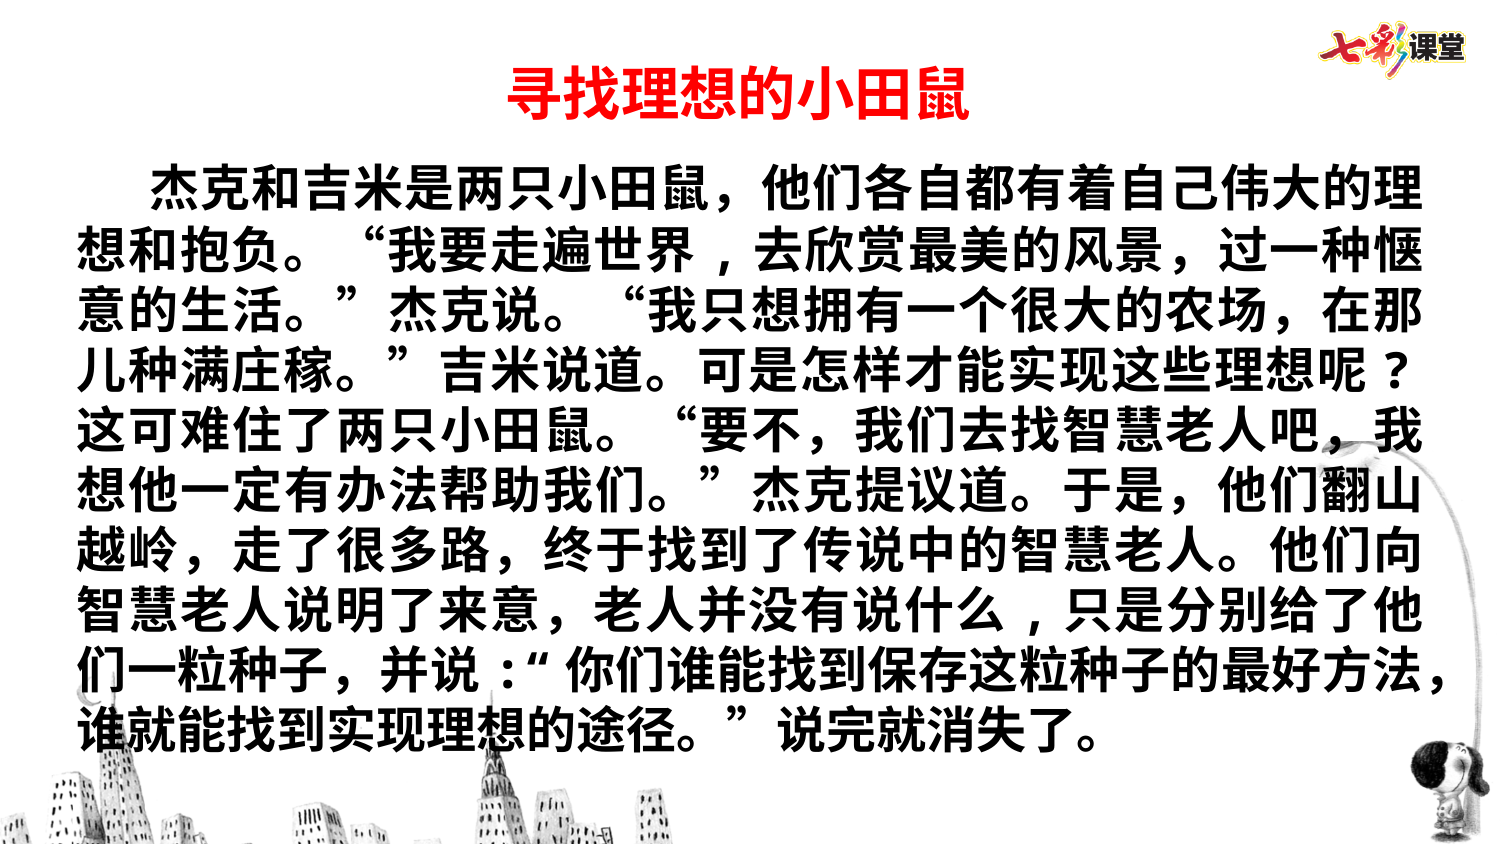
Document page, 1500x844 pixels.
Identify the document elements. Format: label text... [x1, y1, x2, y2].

text_box 寻找理想的小田鼠 [490, 50, 1010, 135]
picture [1316, 20, 1468, 80]
picture [0, 669, 681, 844]
picture [1310, 441, 1500, 844]
text_box 。 杰克和吉米是两只小田鼠，他们各自都有着自己伟大的理想和抱负。“我要走遍世界,去欣赏最美的风景，过一种惬意的生活。”杰克说。“我只想拥有一个很大的农场，在那儿种满庄稼。”吉米说道。可是怎样才能实现这些理想呢?这可难住了两只小田鼠。“要不，我们去找智慧老人吧，我想他一定有办法帮助我们。”杰克提议道。于是，他们翻山越岭，走了很多路，终于找到了传说中的智慧老人。他们向智慧老人说明了来意，老人并没有说什么,只是分别给了他们一粒种子，并说:“你们谁能找到保存这粒种子的最好方法，谁就能找到实现理想的途径。”说完就消失了。 [62, 71, 1438, 766]
